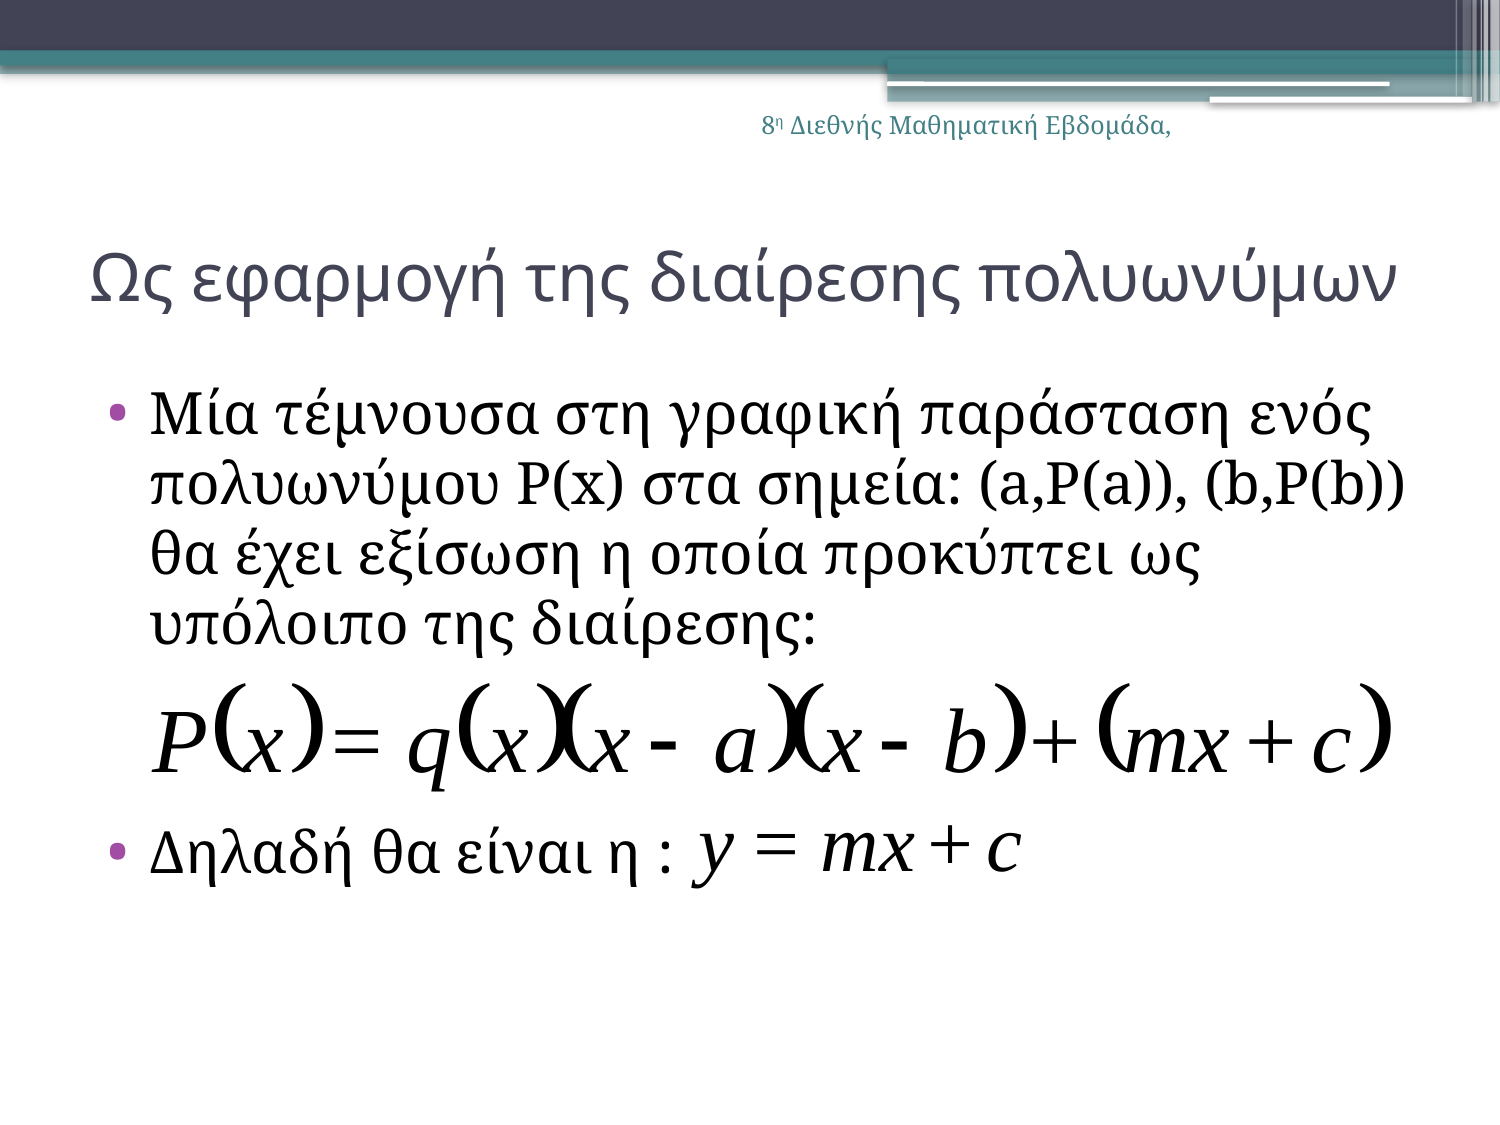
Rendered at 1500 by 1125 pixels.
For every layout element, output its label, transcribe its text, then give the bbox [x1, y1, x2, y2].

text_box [135, 680, 1398, 811]
list Μία τέμνουσα στη γραφική παράσταση ενός πολυωνύμου P(x) στα σημεία: (a,P(a)), (b,P(b)) θα έχει εξίσωση η οποία προκύπτει ως υπόλοιπο της διαίρεσης: Δηλαδή θα είναι η : [75, 368, 1425, 1079]
footer 8η Διεθνής Μαθηματική Εβδομάδα, [478, 101, 1187, 177]
title Ως εφαρμογή της διαίρεσης πολυωνύμων [75, 187, 1425, 363]
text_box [678, 810, 1038, 906]
